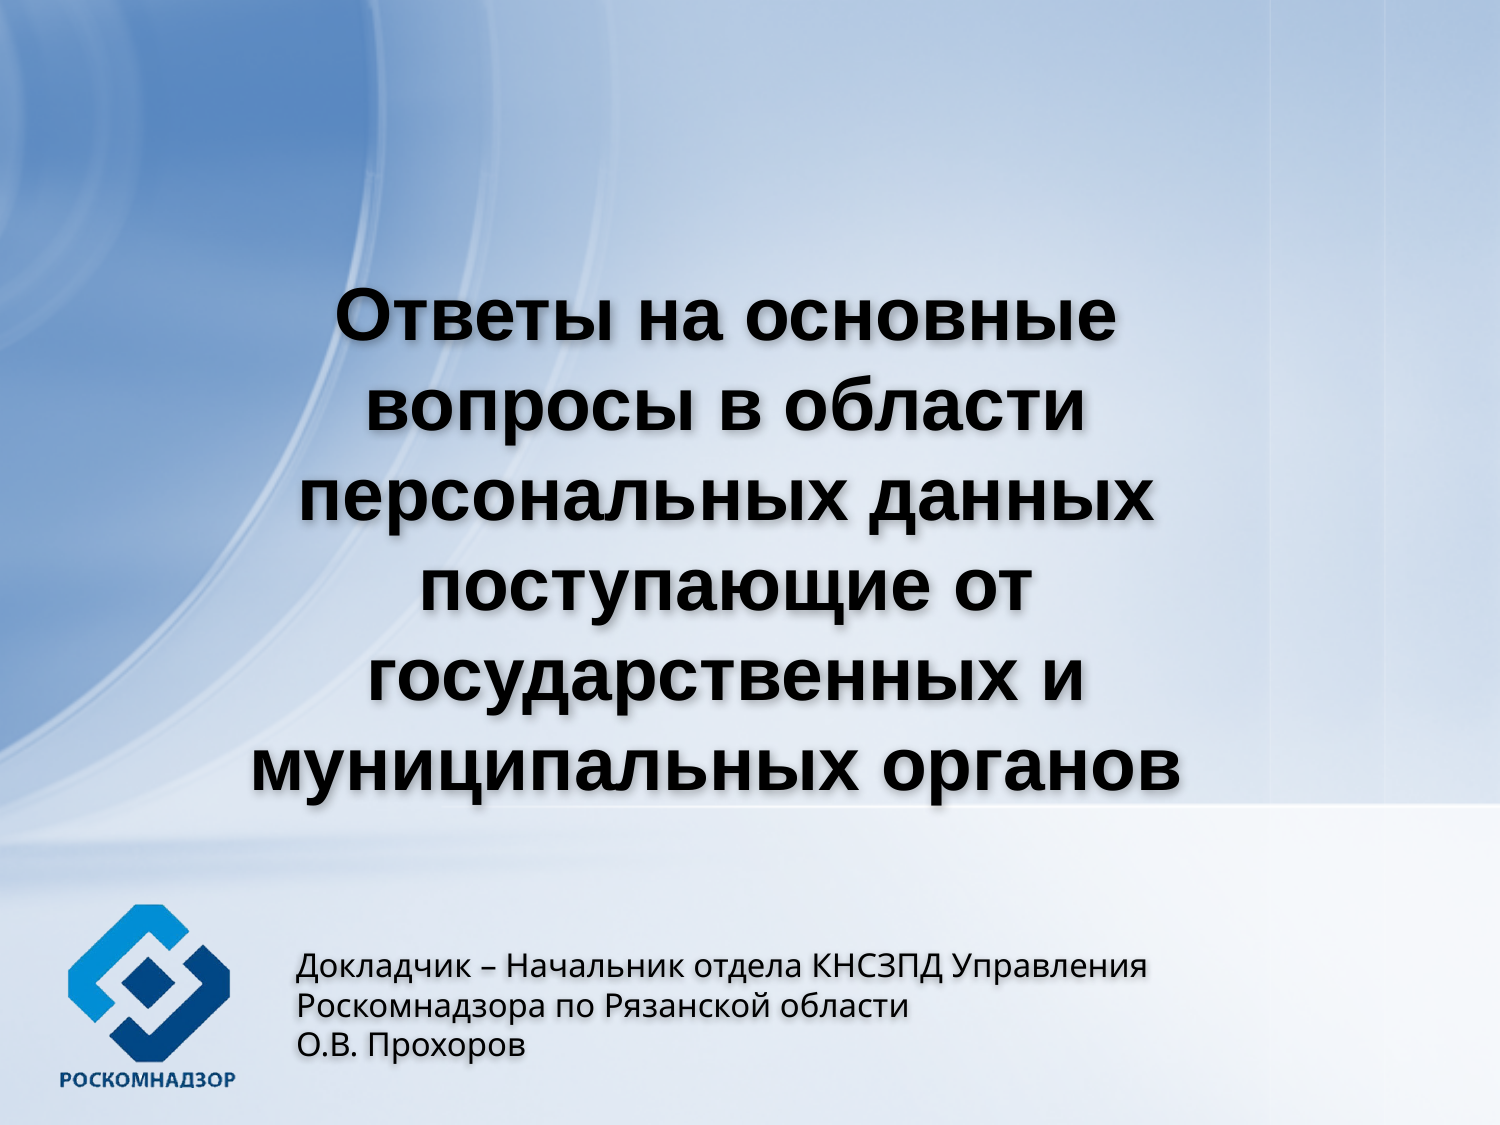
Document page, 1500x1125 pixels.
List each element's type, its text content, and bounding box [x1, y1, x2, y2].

picture [0, 0, 1500, 1125]
subtitle Докладчик – Начальник отдела КНСЗПД Управления Роскомнадзора по Рязанской области О.В. Прохоров [281, 937, 1179, 1094]
text_box Ответы на основные вопросы в области персональных данных поступающие от государственных и муниципальных органов [182, 258, 1270, 858]
